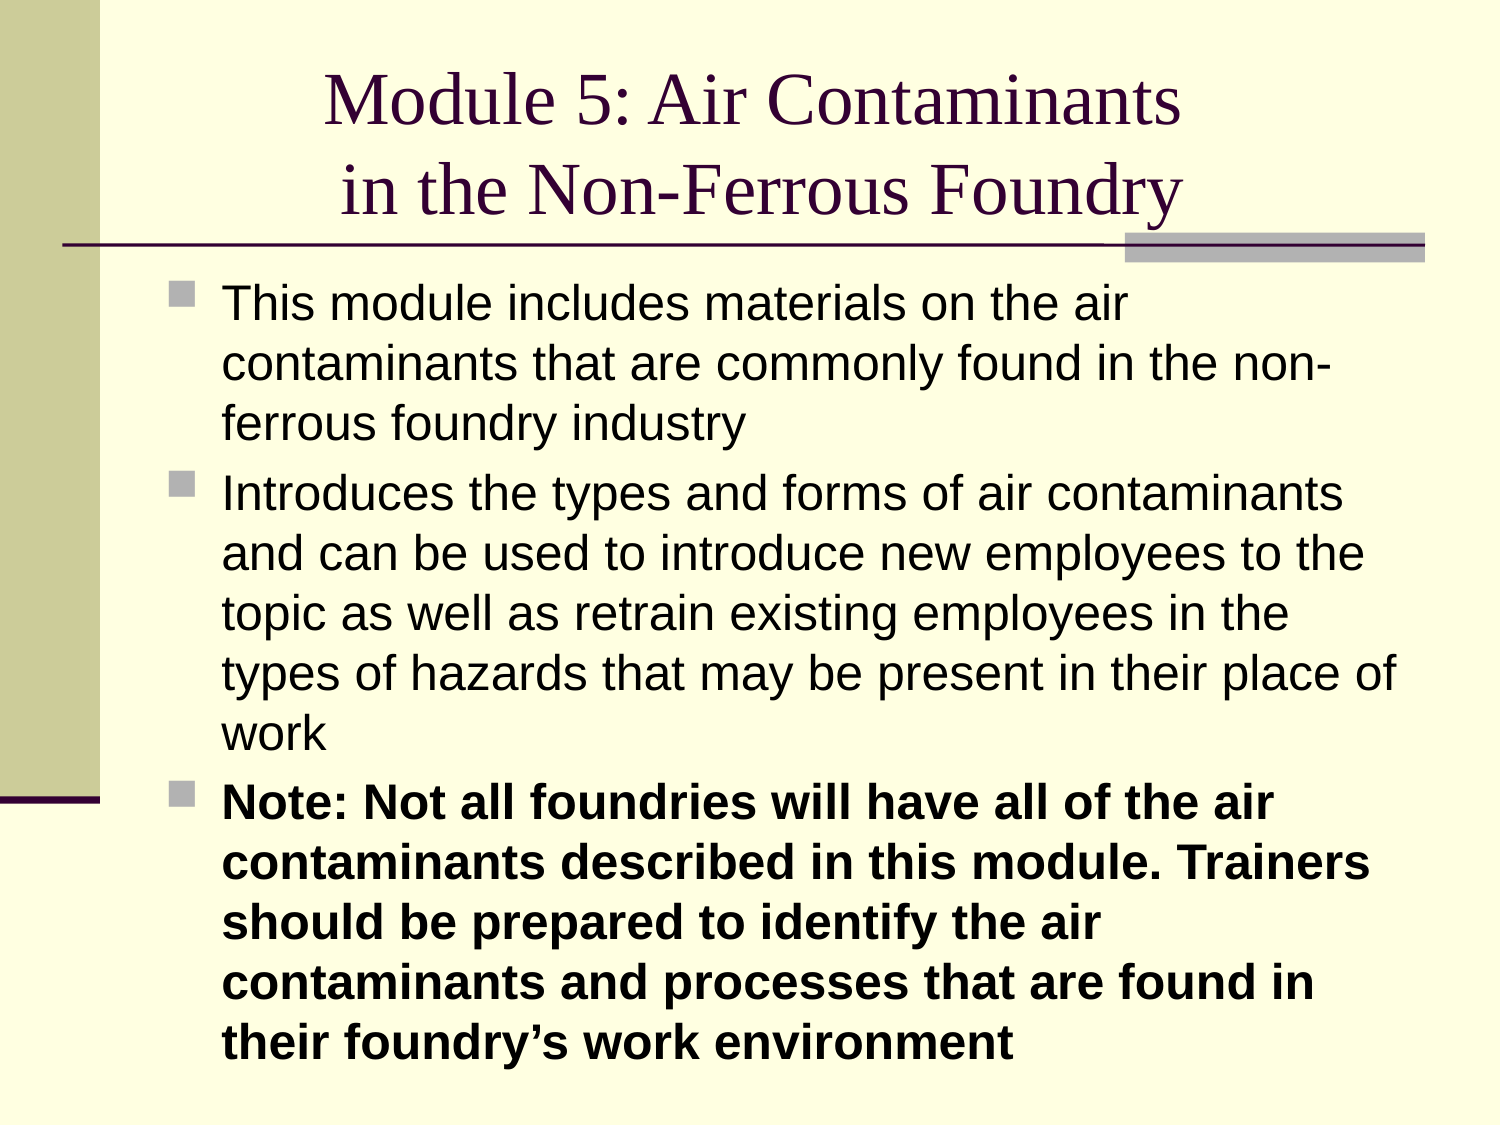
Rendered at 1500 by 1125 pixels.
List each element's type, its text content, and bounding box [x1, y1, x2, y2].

title Module 5: Air Contaminants in the Non-Ferrous Foundry [99, 45, 1426, 234]
list This module includes materials on the air contaminants that are commonly found in the non-ferrous foundry industry Introduces the types and forms of air contaminants and can be used to introduce new employees to the topic as well as retrain existing employees in the types of hazards that may be present in their place of work Note: Not all foundries will have all of the air contaminants described in this module. Trainers should be prepared to identify the air contaminants and processes that are found in their foundry’s work environment [149, 262, 1426, 1006]
